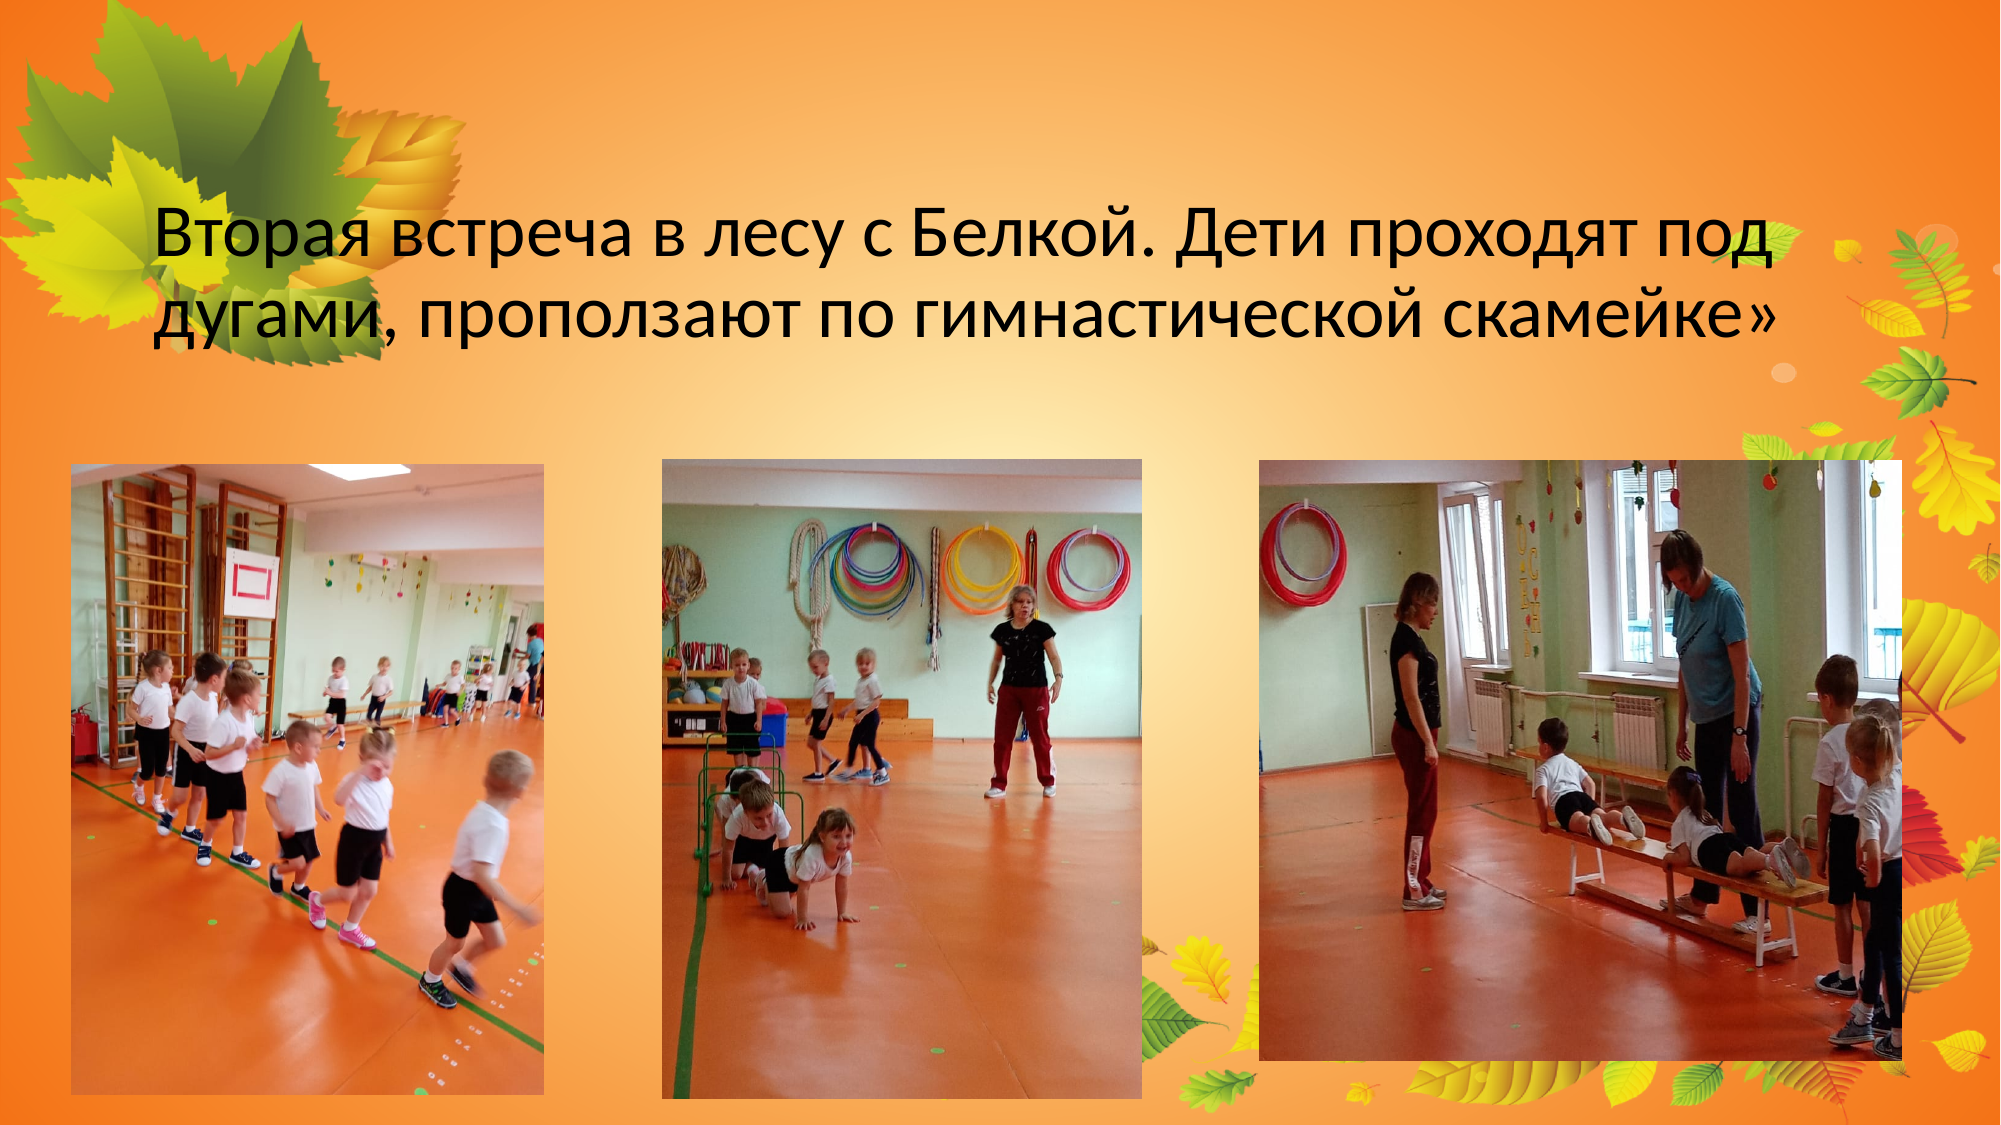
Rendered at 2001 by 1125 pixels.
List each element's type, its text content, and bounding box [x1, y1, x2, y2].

picture [0, 0, 2001, 1125]
title Вторая встреча в лесу с Белкой. Дети проходят под дугами, проползают по гимнастической скамейке» [138, 0, 1902, 1099]
